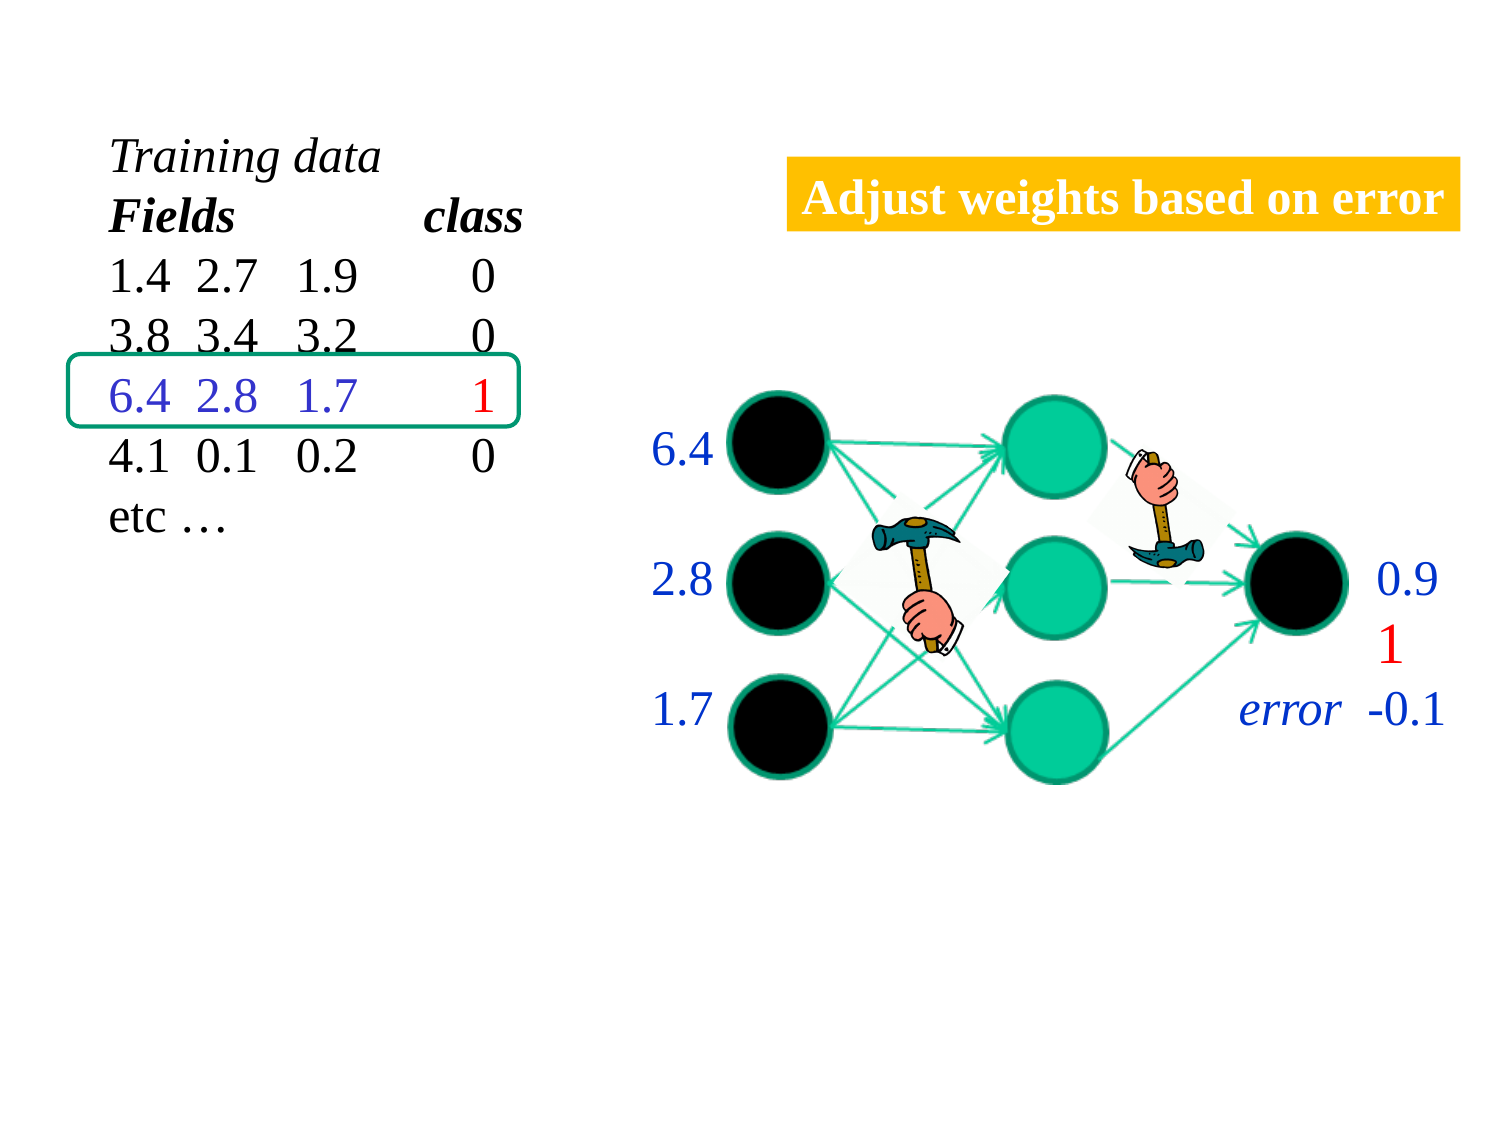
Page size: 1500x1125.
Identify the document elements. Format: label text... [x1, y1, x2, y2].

picture [726, 390, 1349, 786]
text_box 6.4 2.8 0.9 1 1.7 error -0.1 [636, 408, 720, 743]
text_box [65, 351, 521, 429]
text_box Training data Fields class 1.4 2.7 1.9 0 3.8 3.4 3.2 0 6.4 2.8 1.7 1 4.1 0.1 0.2 0 etc … [93, 115, 539, 551]
text_box 6.4 2.8 0.9 1 1.7 error -0.1 [1354, 408, 1500, 743]
text_box Adjust weights based on error [786, 156, 1461, 232]
